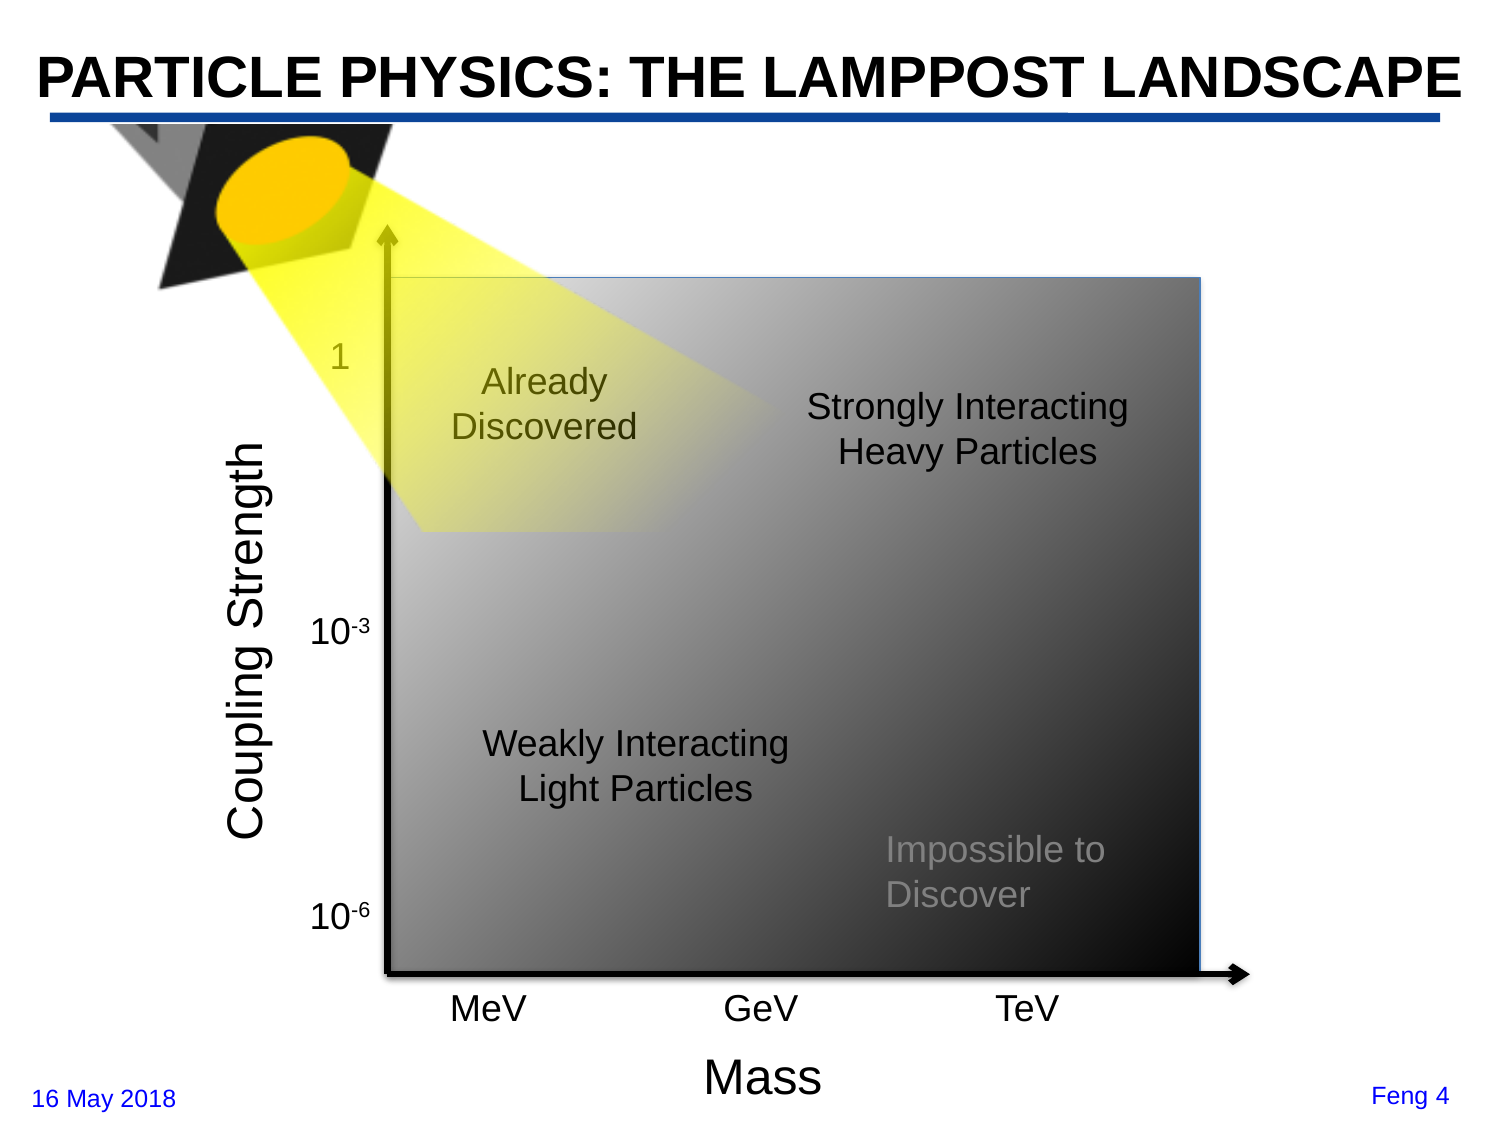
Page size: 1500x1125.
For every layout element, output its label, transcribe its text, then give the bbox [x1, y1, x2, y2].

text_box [991, 223, 1251, 975]
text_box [292, 324, 1076, 1038]
title PARTICLE PHYSICS: THE LAMPPOST LANDSCAPE [0, 37, 1500, 110]
text_box Coupling Strength [204, 540, 280, 856]
text_box Mass [688, 1047, 838, 1112]
picture [99, 124, 988, 532]
